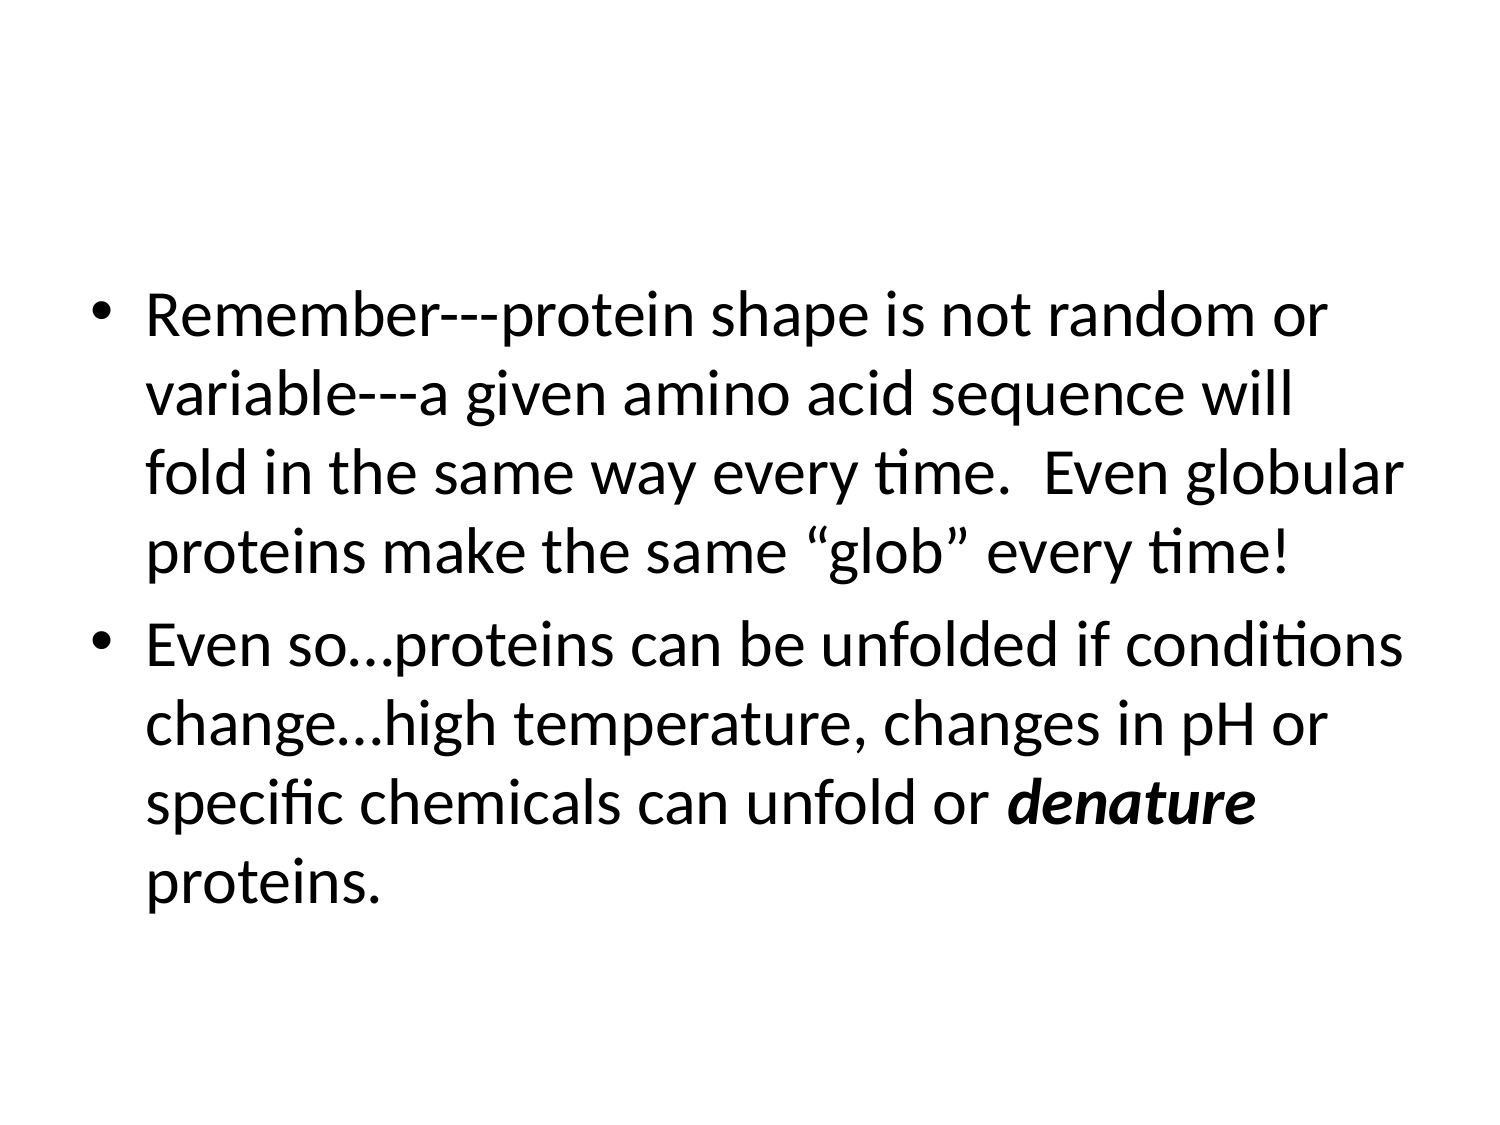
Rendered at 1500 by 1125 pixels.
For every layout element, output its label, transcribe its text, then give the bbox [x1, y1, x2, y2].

list Remember---protein shape is not random or variable---a given amino acid sequence will fold in the same way every time. Even globular proteins make the same “glob” every time! Even so…proteins can be unfolded if conditions change…high temperature, changes in pH or specific chemicals can unfold or denature proteins. [75, 262, 1425, 1005]
